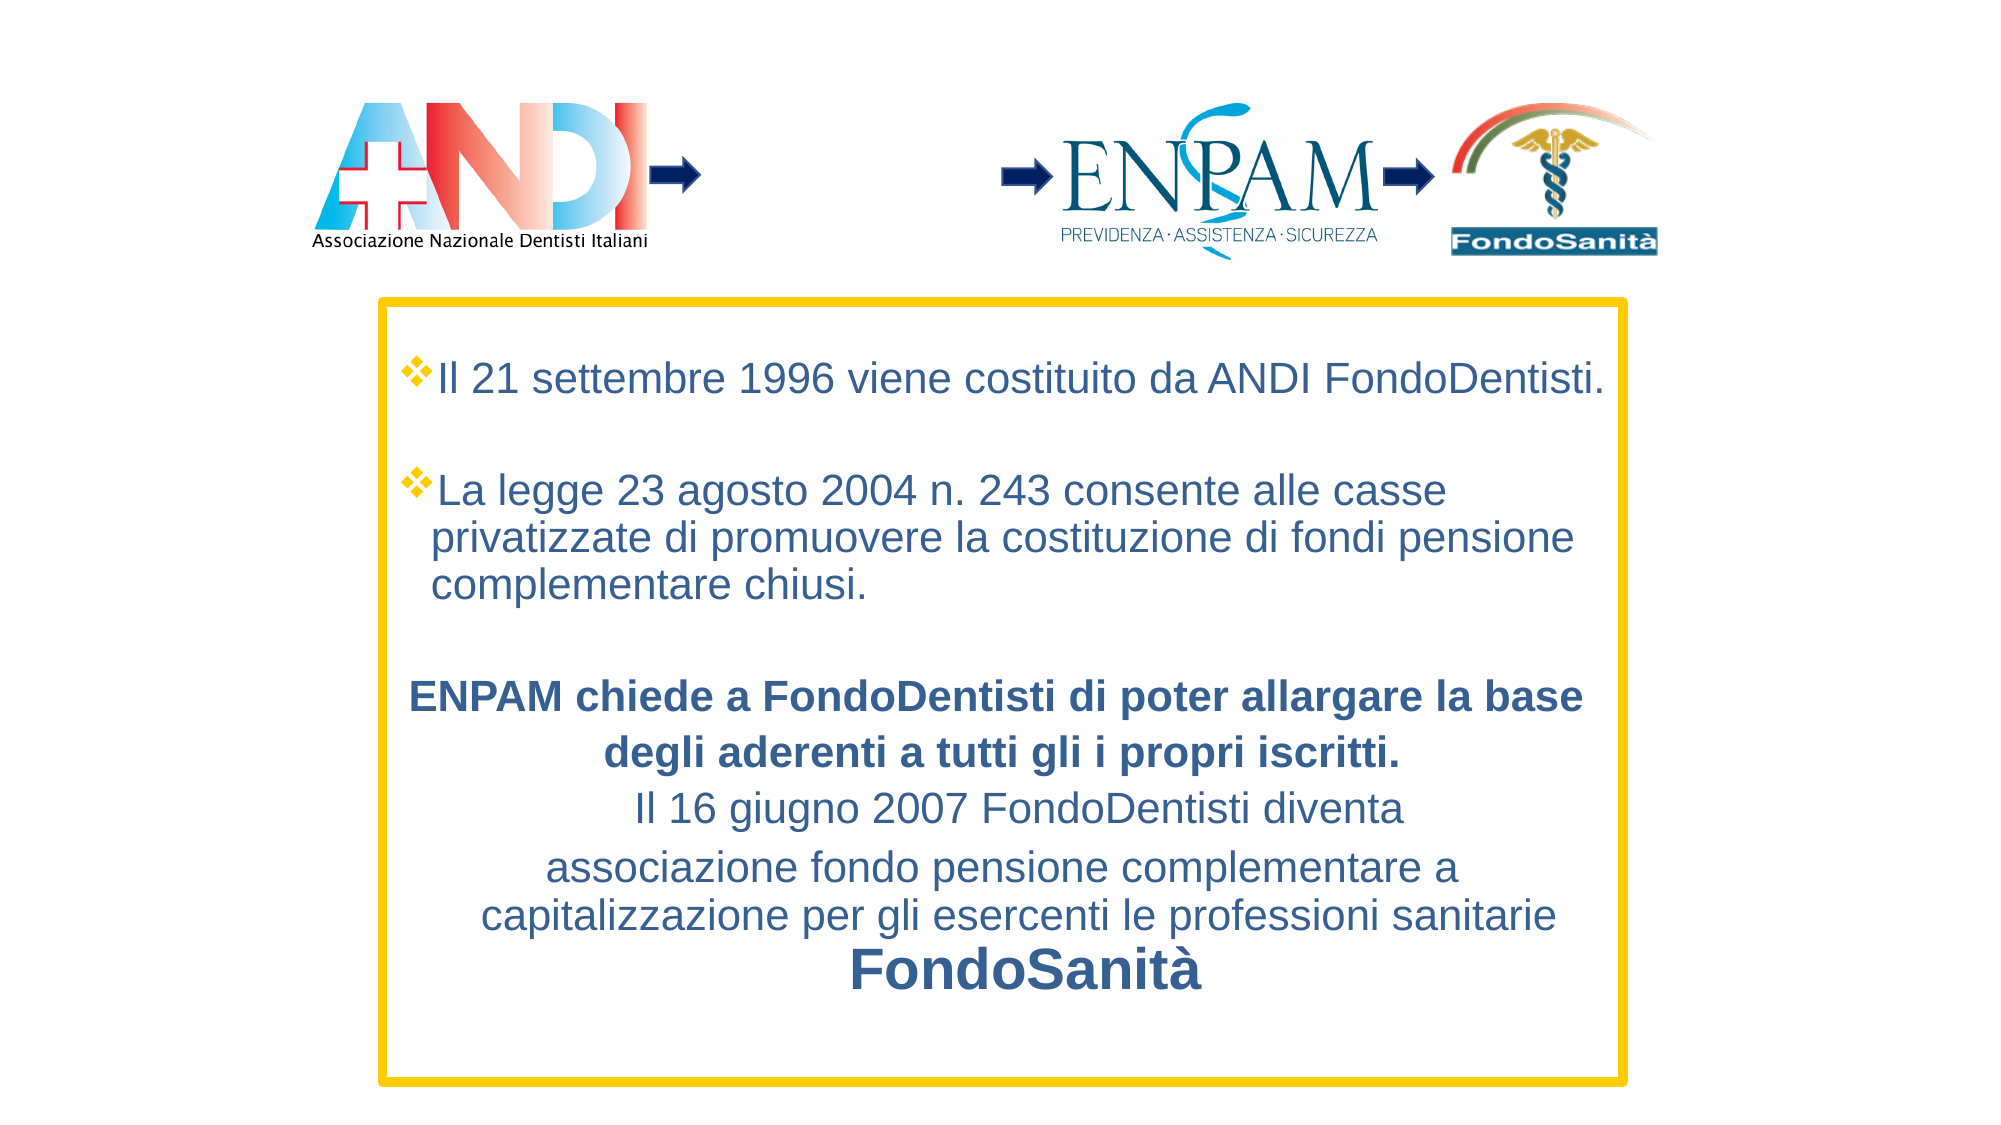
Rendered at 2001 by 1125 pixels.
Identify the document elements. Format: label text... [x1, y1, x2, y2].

text_box [437, 140, 1422, 302]
text_box [649, 155, 702, 194]
picture [1062, 103, 1378, 260]
picture [1450, 103, 1658, 258]
picture [310, 101, 648, 248]
text_box [1383, 157, 1436, 196]
text_box Il 21 settembre 1996 viene costituito da ANDI FondoDentisti. La legge 23 agosto 2004 n. 243 consente alle casse privatizzate di promuovere la costituzione di fondi pensione complementare chiusi. ENPAM chiede a FondoDentisti di poter allargare la base degli aderenti a tutti gli i propri iscritti. Il 16 giugno 2007 FondoDentisti diventa associazione fondo pensione complementare a capitalizzazione per gli esercenti le professioni sanitarie FondoSanità [382, 302, 1623, 1082]
text_box [1001, 157, 1054, 196]
